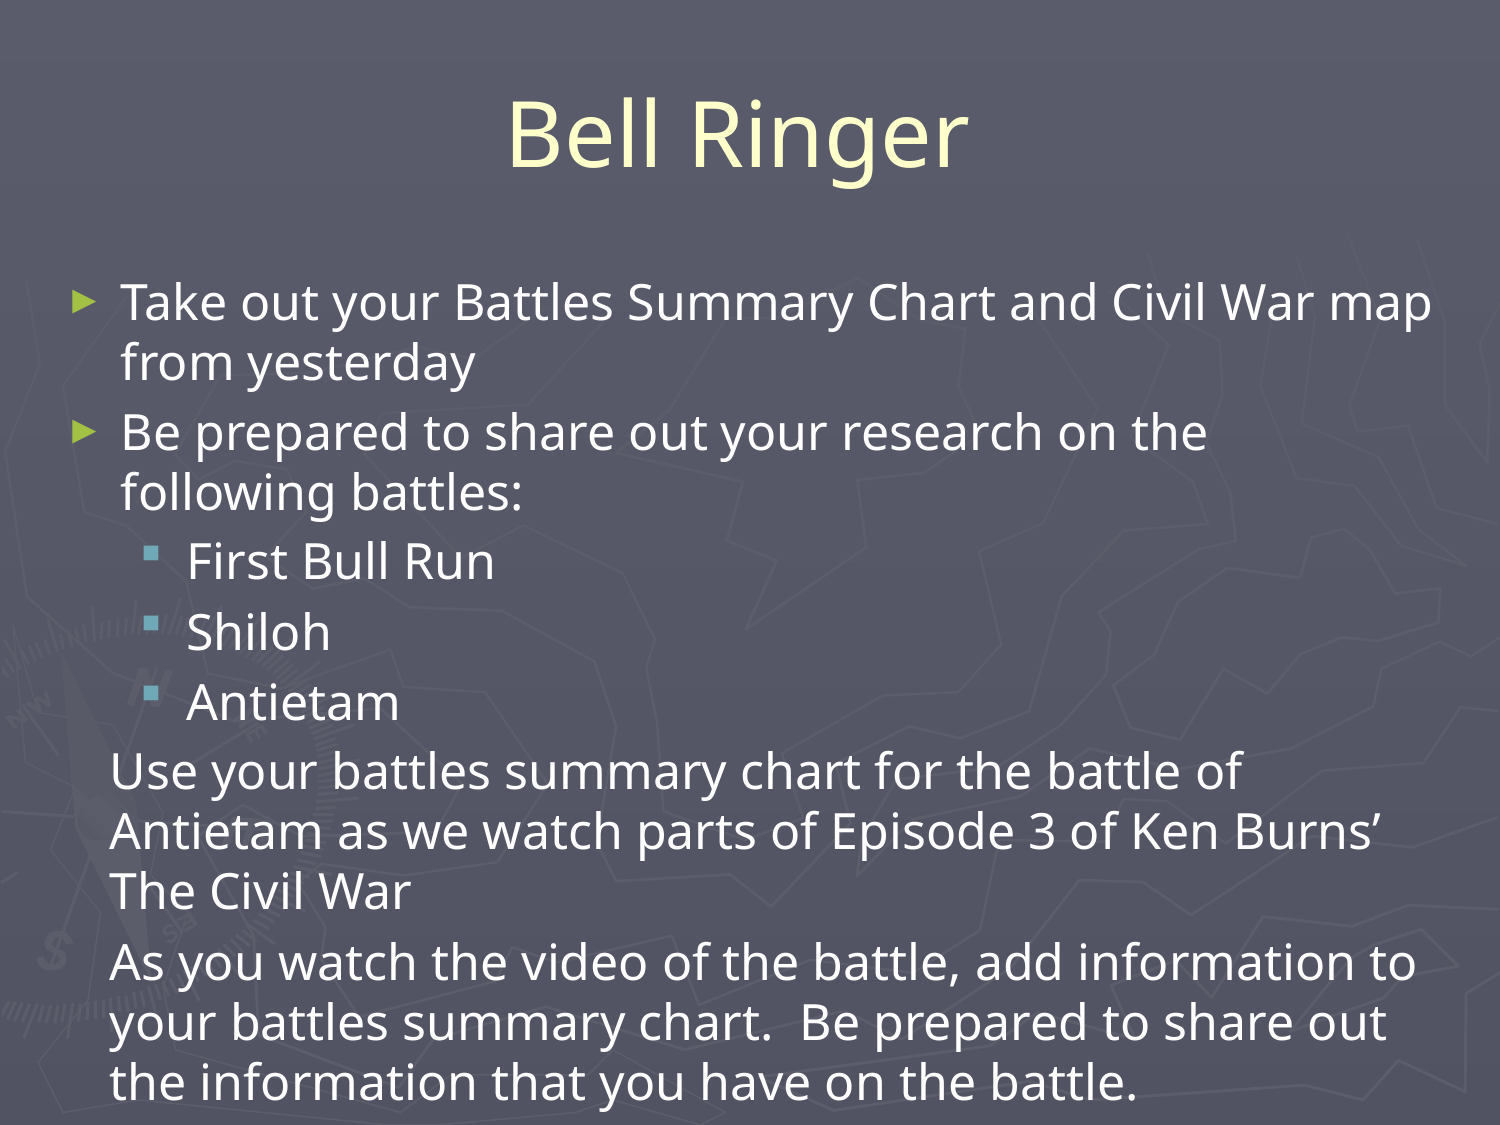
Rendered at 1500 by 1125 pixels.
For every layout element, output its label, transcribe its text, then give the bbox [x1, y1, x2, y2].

list Take out your Battles Summary Chart and Civil War map from yesterday Be prepared to share out your research on the following battles: First Bull Run Shiloh Antietam Use your battles summary chart for the battle of Antietam as we watch parts of Episode 3 of Ken Burns’ The Civil War As you watch the video of the battle, add information to your battles summary chart. Be prepared to share out the information that you have on the battle. [49, 262, 1451, 1001]
title Bell Ringer [49, 37, 1451, 225]
